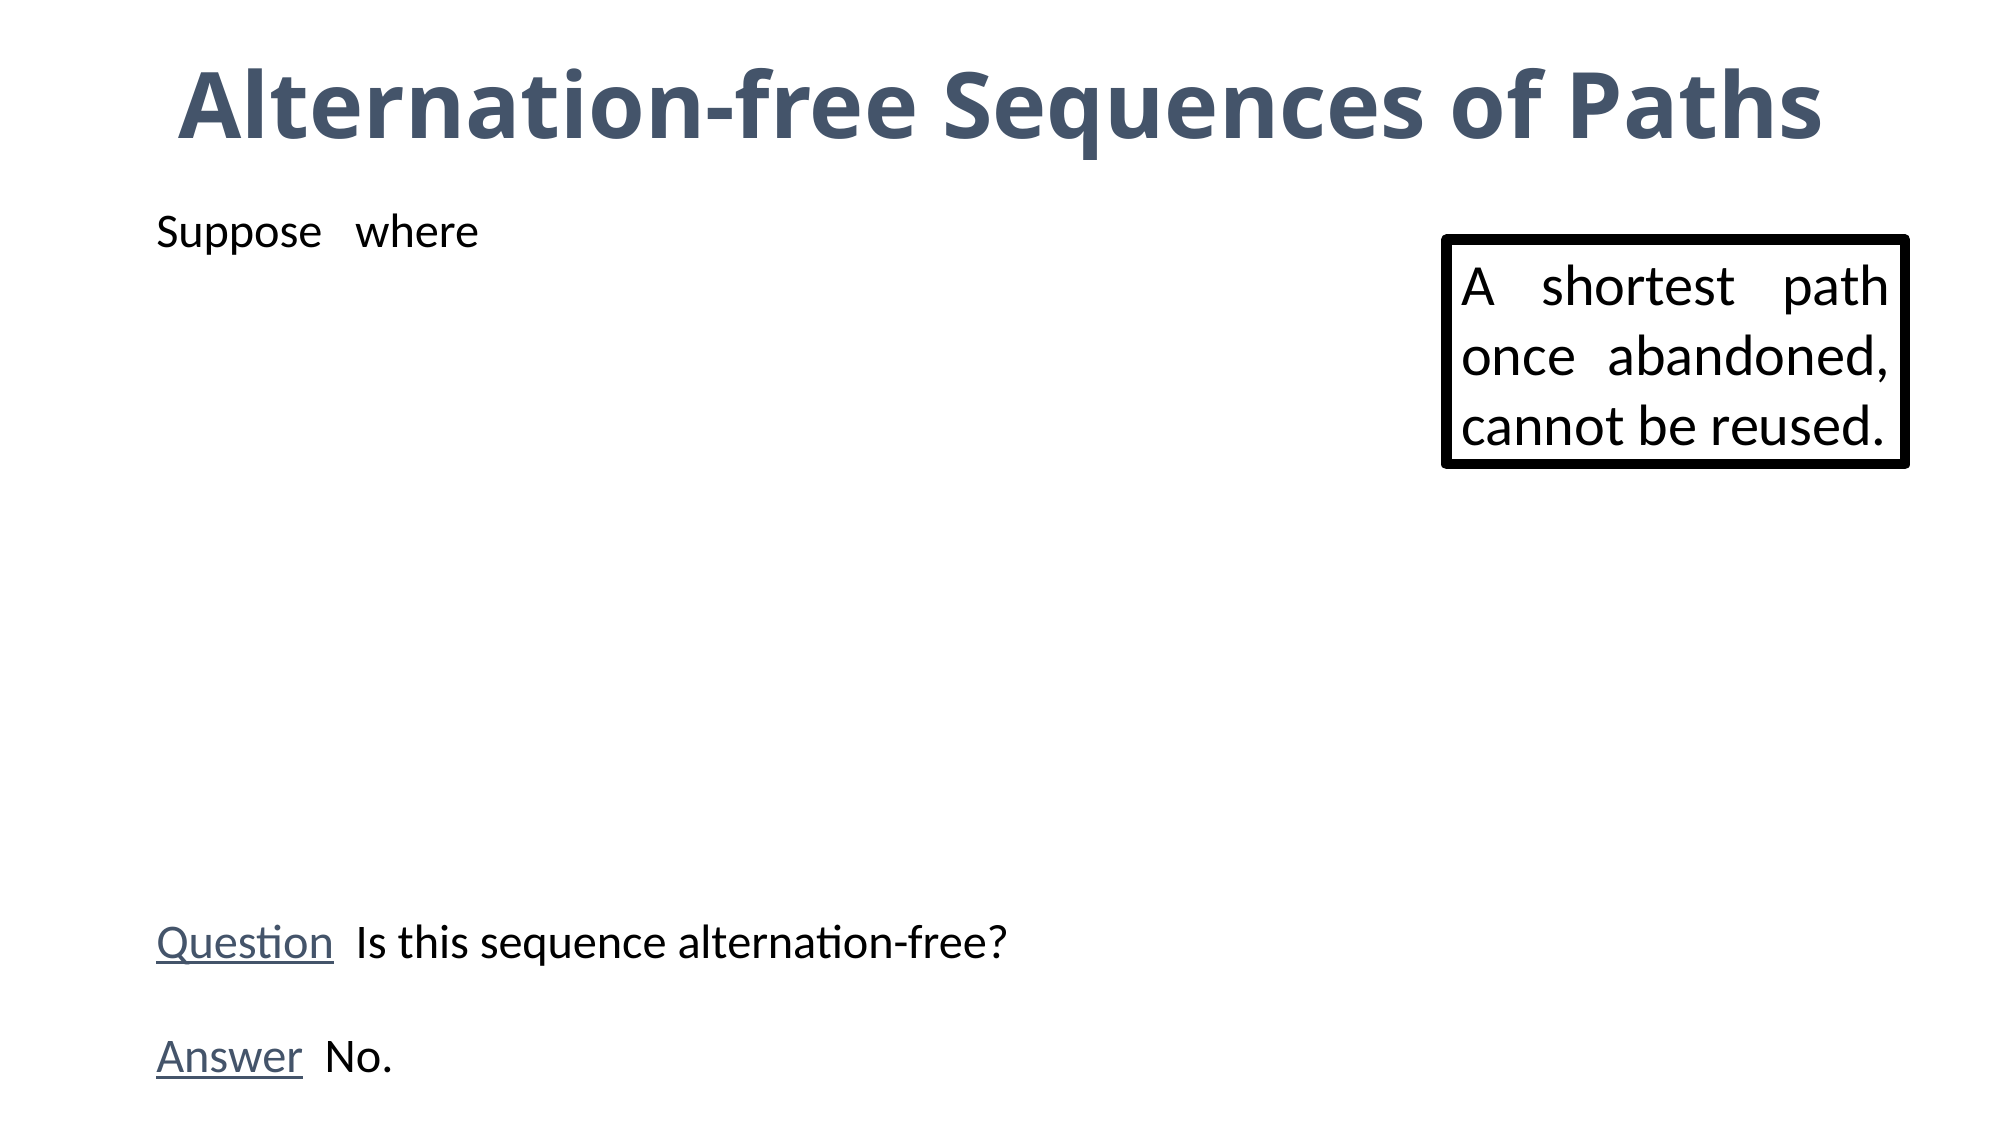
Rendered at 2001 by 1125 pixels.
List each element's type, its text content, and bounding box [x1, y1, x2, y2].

title Alternation-free Sequences of Paths [139, 0, 1865, 218]
text_box A shortest path once abandoned, cannot be reused. [1446, 239, 1906, 465]
